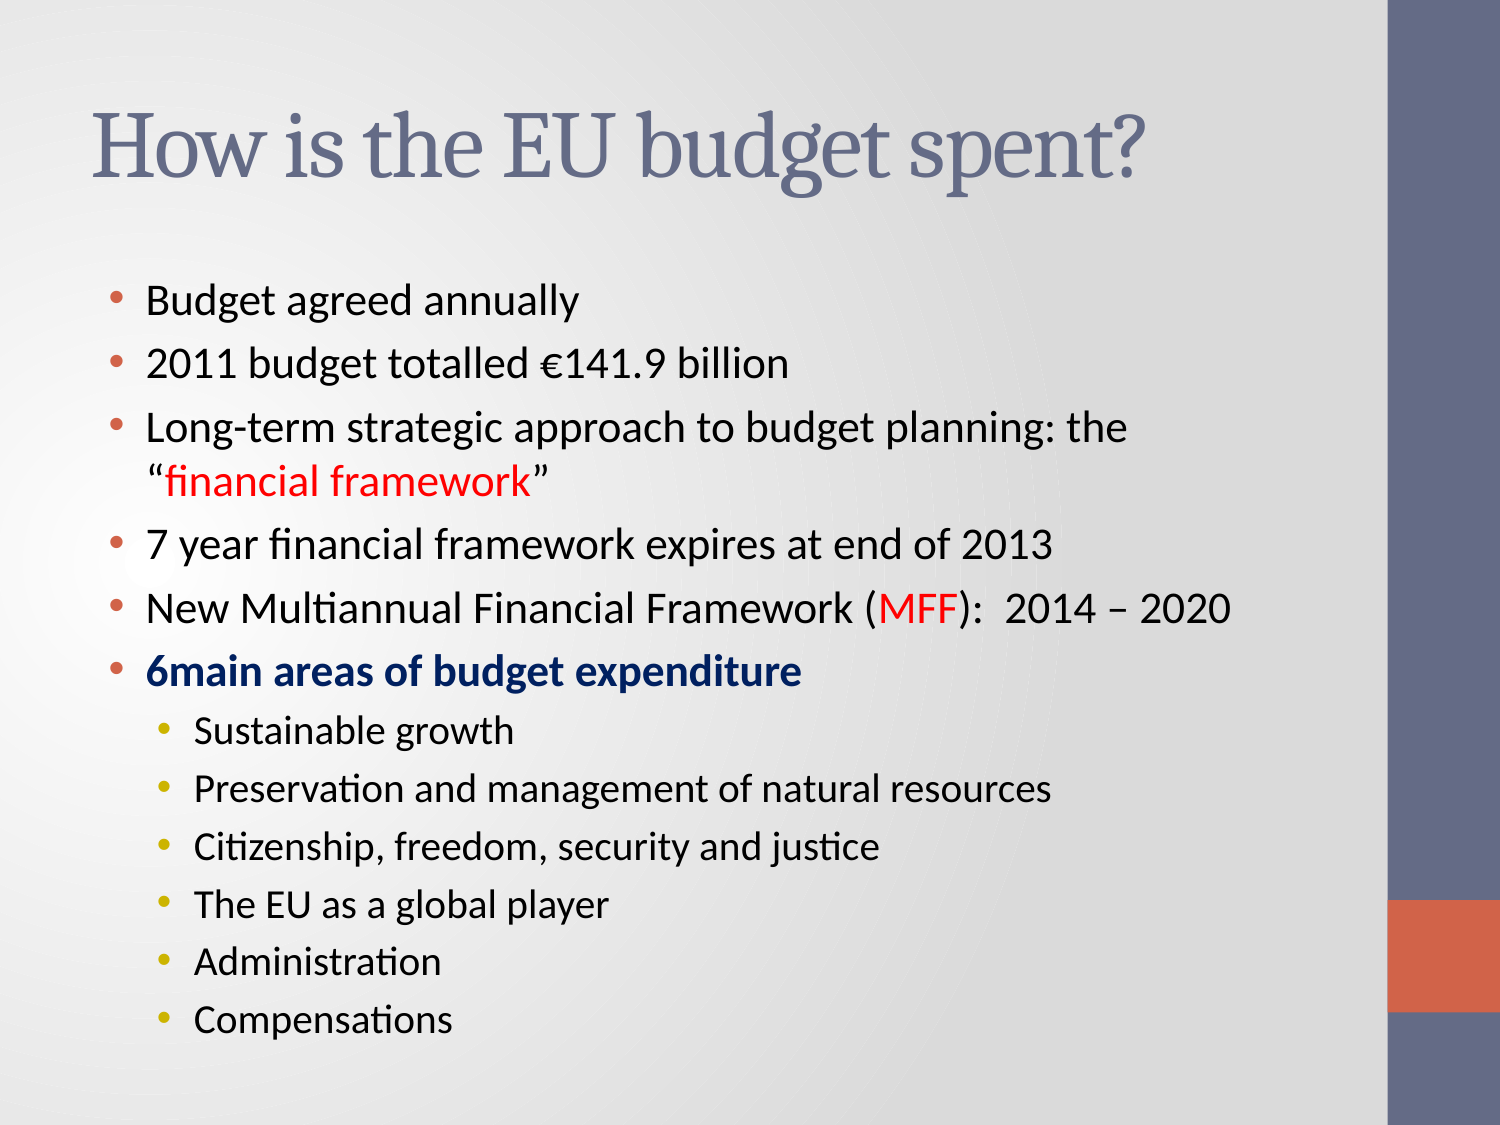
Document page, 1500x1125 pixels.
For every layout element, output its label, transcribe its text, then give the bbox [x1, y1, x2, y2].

title How is the EU budget spent? [75, 45, 1325, 233]
list Budget agreed annually 2011 budget totalled €141.9 billion Long-term strategic approach to budget planning: the “financial framework” 7 year financial framework expires at end of 2013 New Multiannual Financial Framework (MFF): 2014 – 2020 6main areas of budget expenditure Sustainable growth Preservation and management of natural resources Citizenship, freedom, security and justice The EU as a global player Administration Compensations [75, 262, 1325, 1050]
